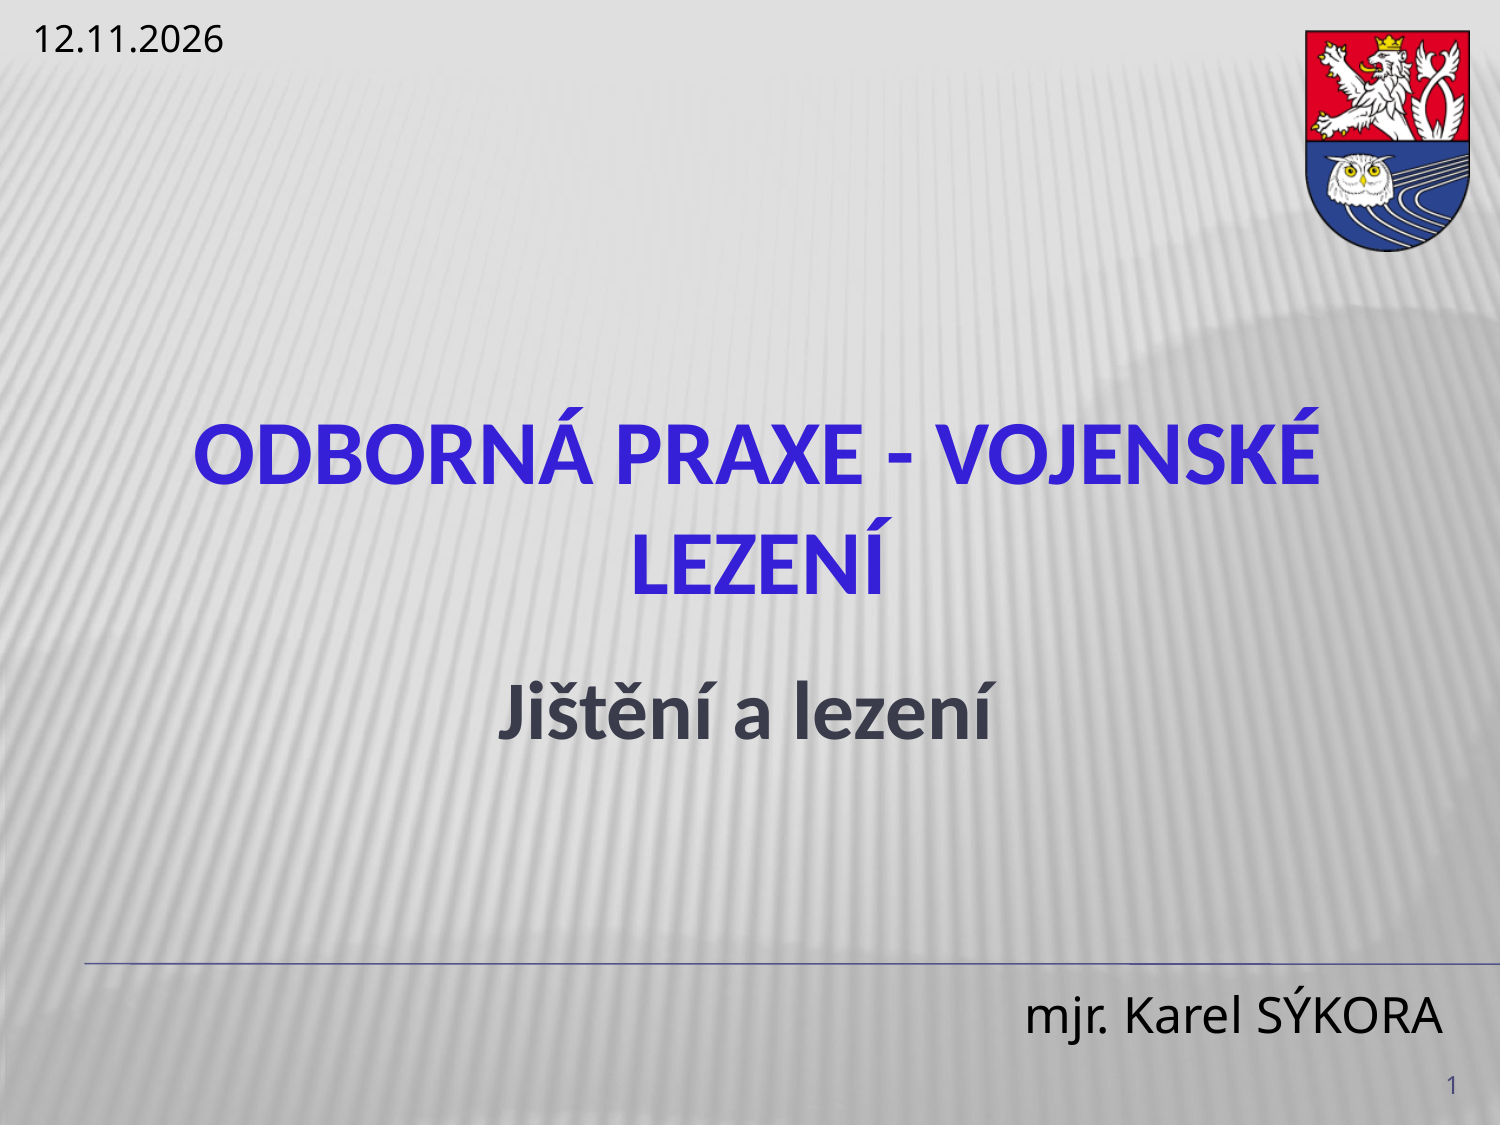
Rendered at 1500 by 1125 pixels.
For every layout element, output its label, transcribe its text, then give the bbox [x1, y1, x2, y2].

picture [1305, 30, 1470, 252]
slide_number 1 [1350, 1061, 1475, 1103]
title Odborná praxe - Vojenské lezení [64, 385, 1453, 586]
subtitle Jištění a lezení [61, 550, 1450, 764]
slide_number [17, 7, 336, 55]
